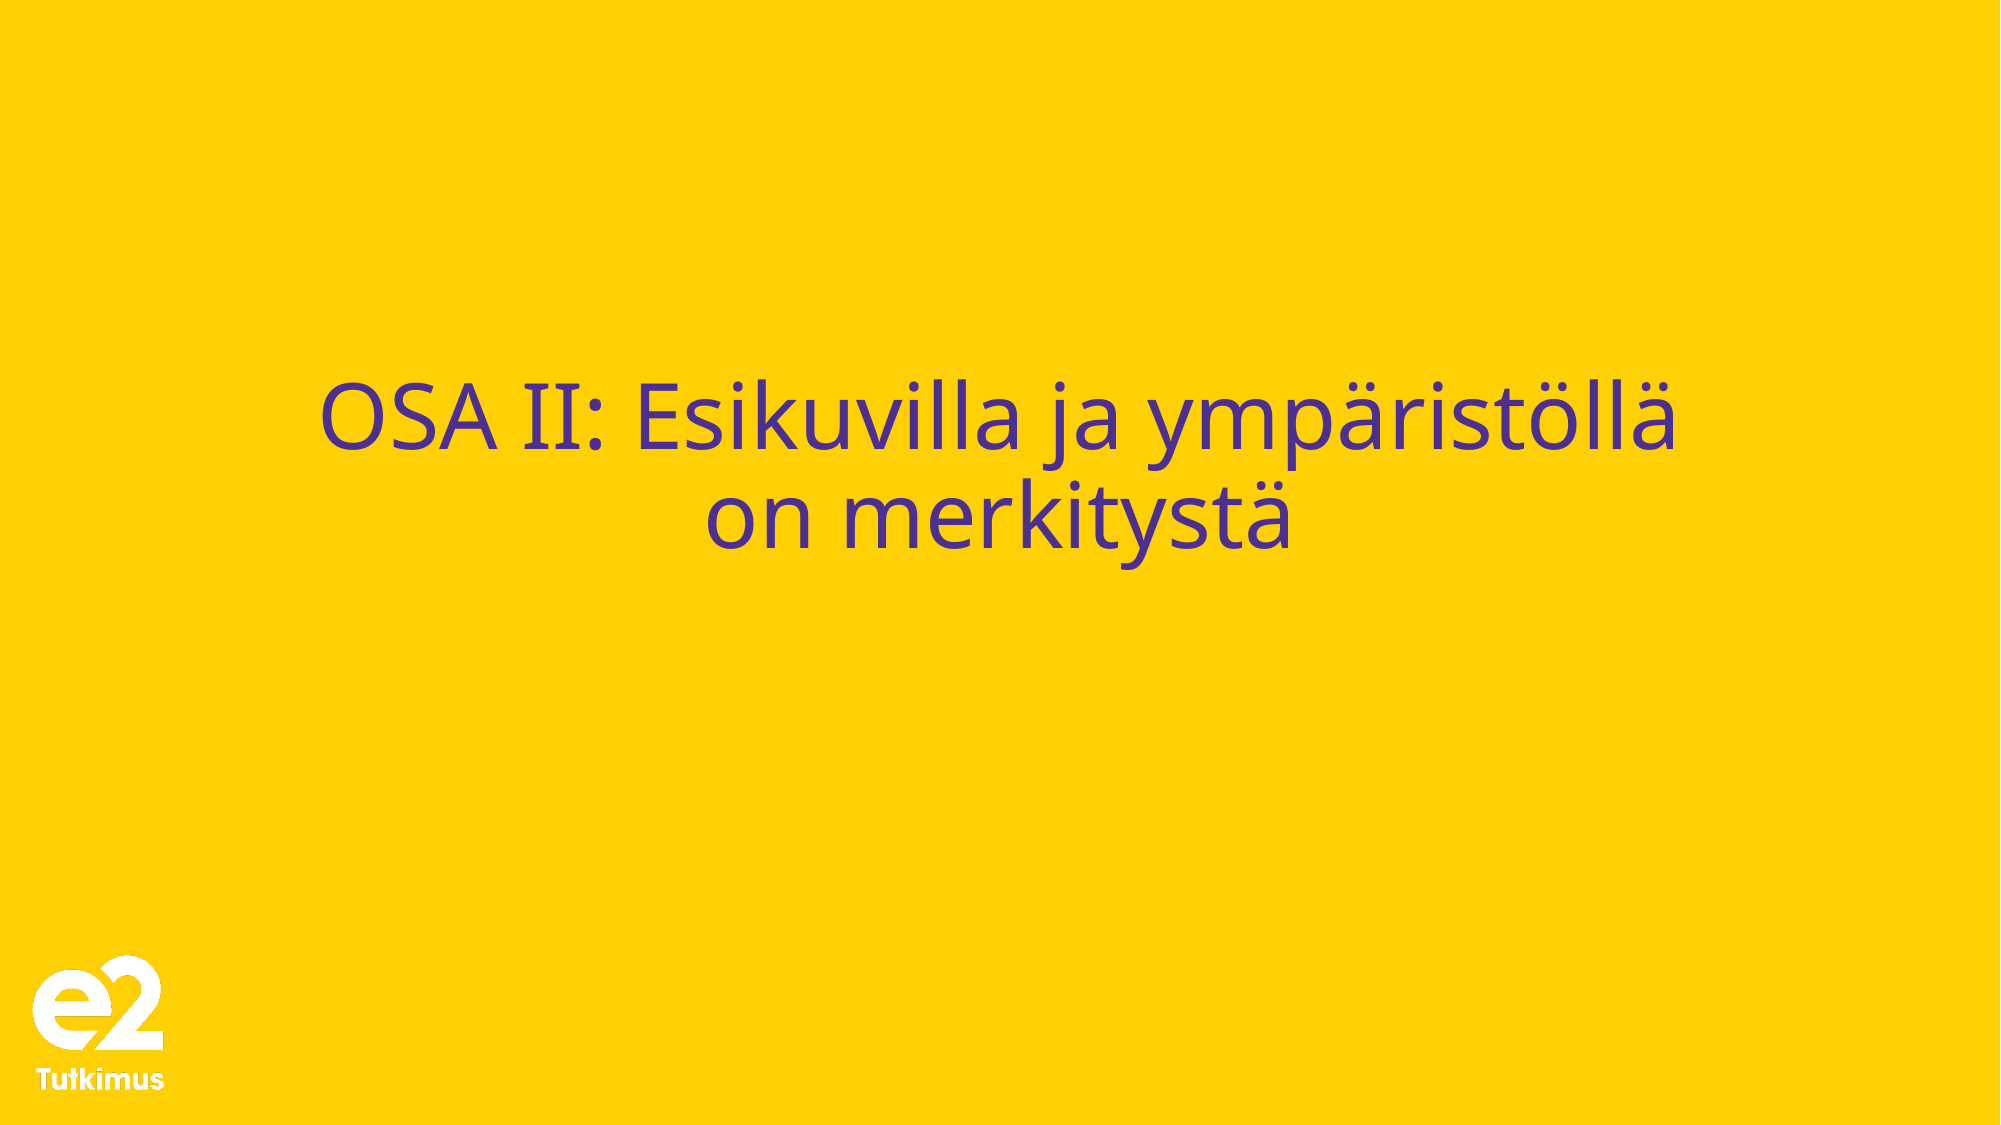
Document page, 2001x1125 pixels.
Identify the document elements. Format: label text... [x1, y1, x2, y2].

title OSA II: Esikuvilla ja ympäristöllä on merkitystä [249, 184, 1750, 576]
